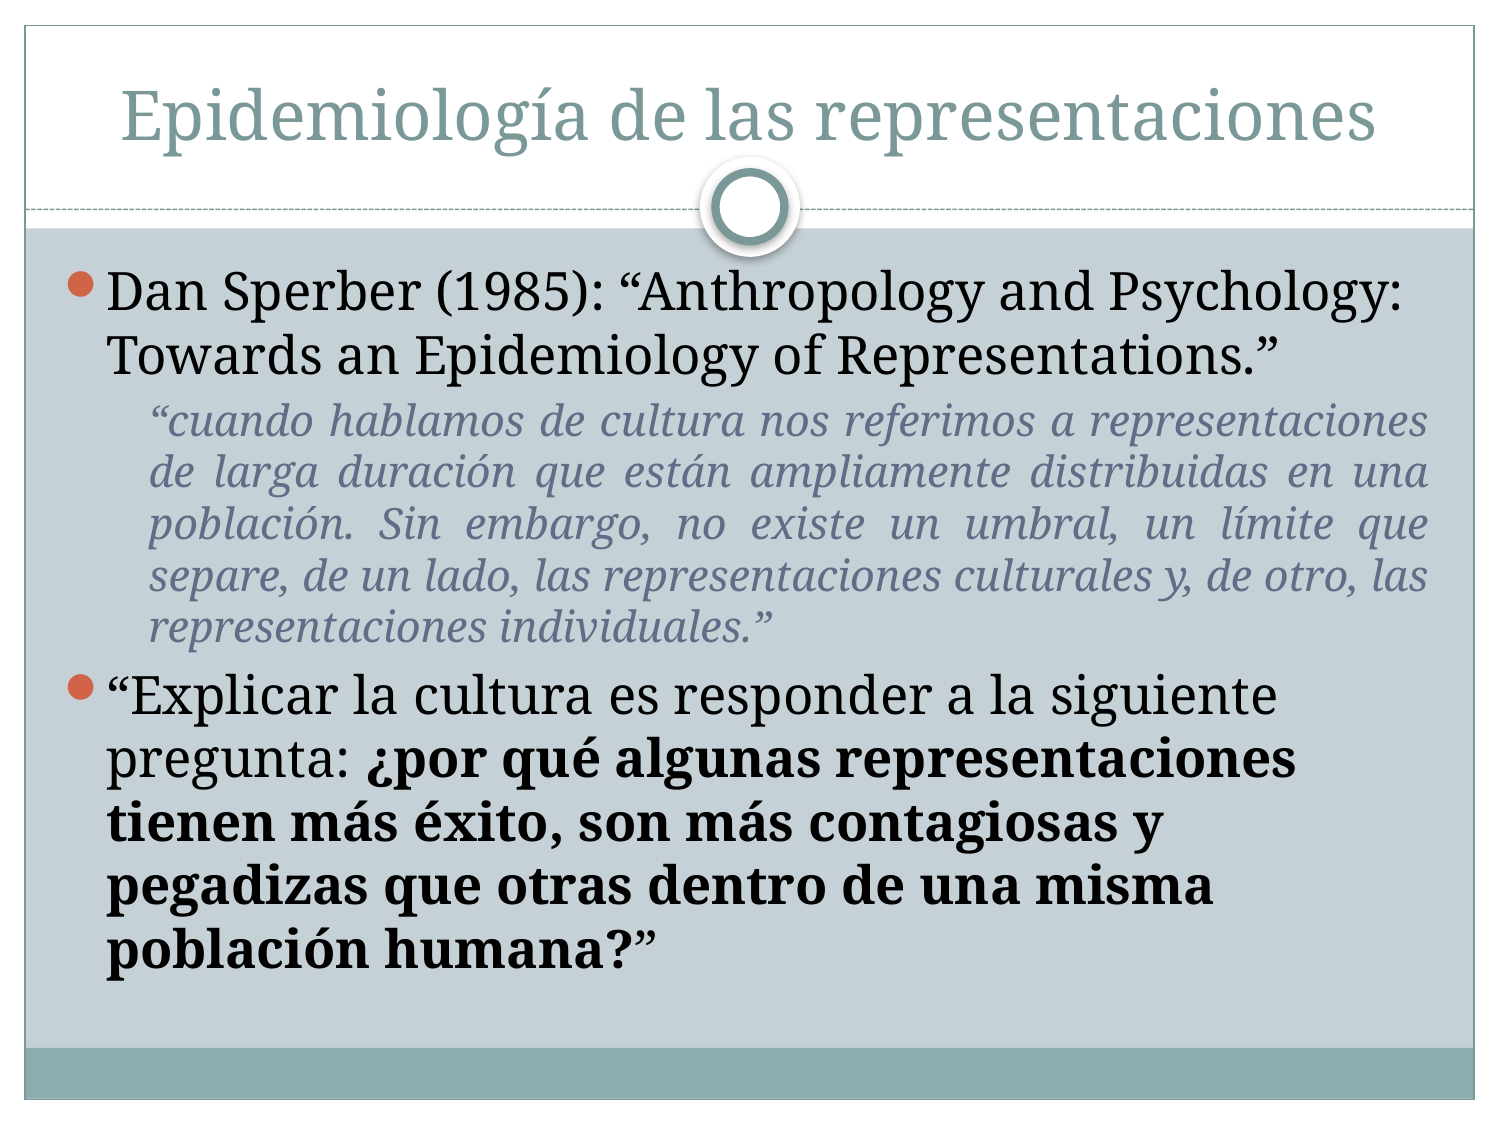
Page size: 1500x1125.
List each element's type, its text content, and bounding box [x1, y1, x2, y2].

title Epidemiología de las representaciones [49, 37, 1450, 162]
list Dan Sperber (1985): “Anthropology and Psychology: Towards an Epidemiology of Representations.” “cuando hablamos de cultura nos referimos a representaciones de larga duración que están ampliamente distribuidas en una población. Sin embargo, no existe un umbral, un límite que separe, de un lado, las representaciones culturales y, de otro, las representaciones individuales.” “Explicar la cultura es responder a la siguiente pregunta: ¿por qué algunas representaciones tienen más éxito, son más contagiosas y pegadizas que otras dentro de una misma población humana?” [49, 250, 1445, 1001]
